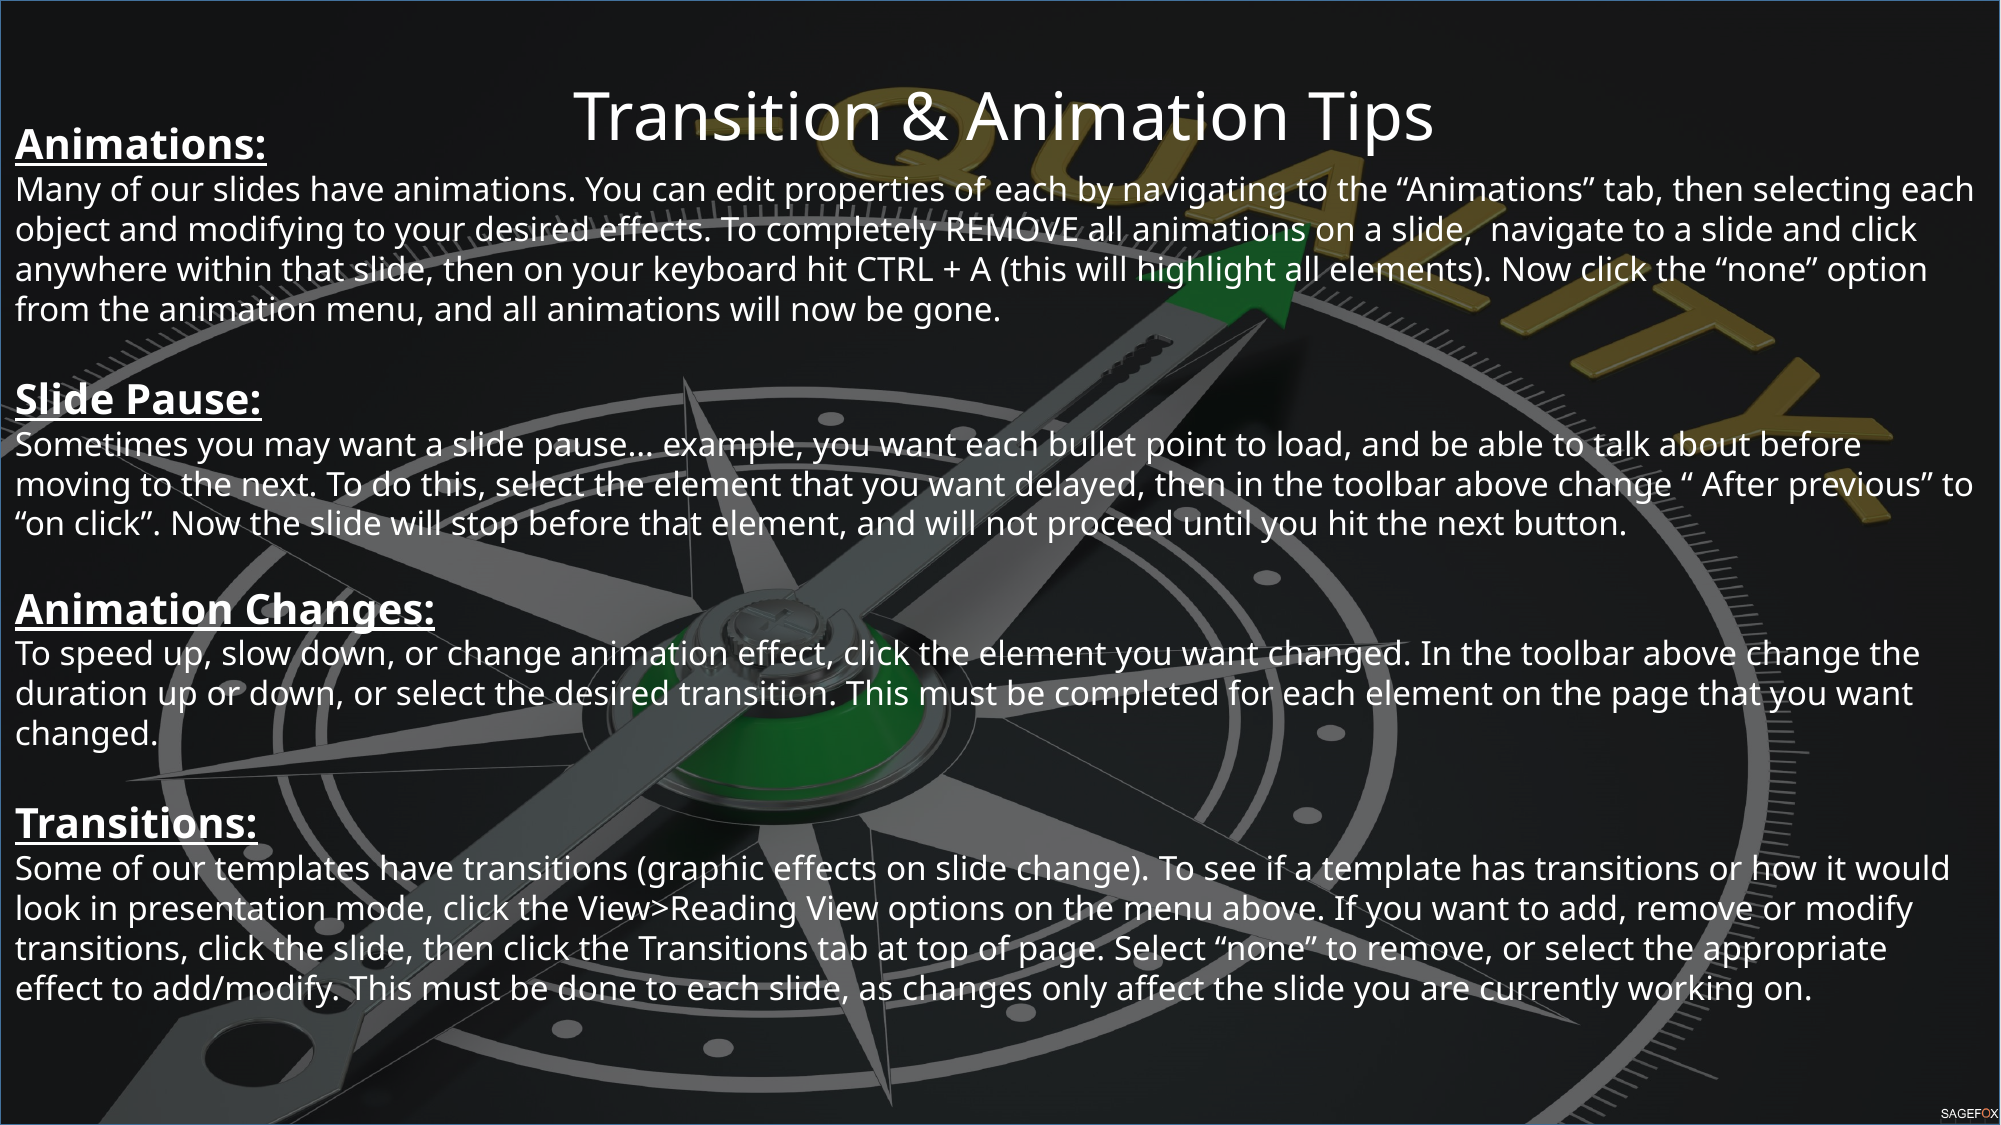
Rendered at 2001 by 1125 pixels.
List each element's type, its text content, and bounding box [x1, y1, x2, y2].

text_box Animations: Many of our slides have animations. You can edit properties of each by navigating to the “Animations” tab, then selecting each object and modifying to your desired effects. To completely REMOVE all animations on a slide, navigate to a slide and click anywhere within that slide, then on your keyboard hit CTRL + A (this will highlight all elements). Now click the “none” option from the animation menu, and all animations will now be gone. Slide Pause: Sometimes you may want a slide pause… example, you want each bullet point to load, and be able to talk about before moving to the next. To do this, select the element that you want delayed, then in the toolbar above change “ After previous” to “on click”. Now the slide will stop before that element, and will not proceed until you hit the next button. Animation Changes: To speed up, slow down, or change animation effect, click the element you want changed. In the toolbar above change the duration up or down, or select the desired transition. This must be completed for each element on the page that you want changed. Transitions: Some of our templates have transitions (graphic effects on slide change). To see if a template has transitions or how it would look in presentation mode, click the View>Reading View options on the menu above. If you want to add, remove or modify transitions, click the slide, then click the Transitions tab at top of page. Select “none” to remove, or select the appropriate effect to add/modify. This must be done to each slide, as changes only affect the slide you are currently working on. [0, 0, 2000, 1125]
title Transition & Animation Tips [477, 59, 1532, 177]
